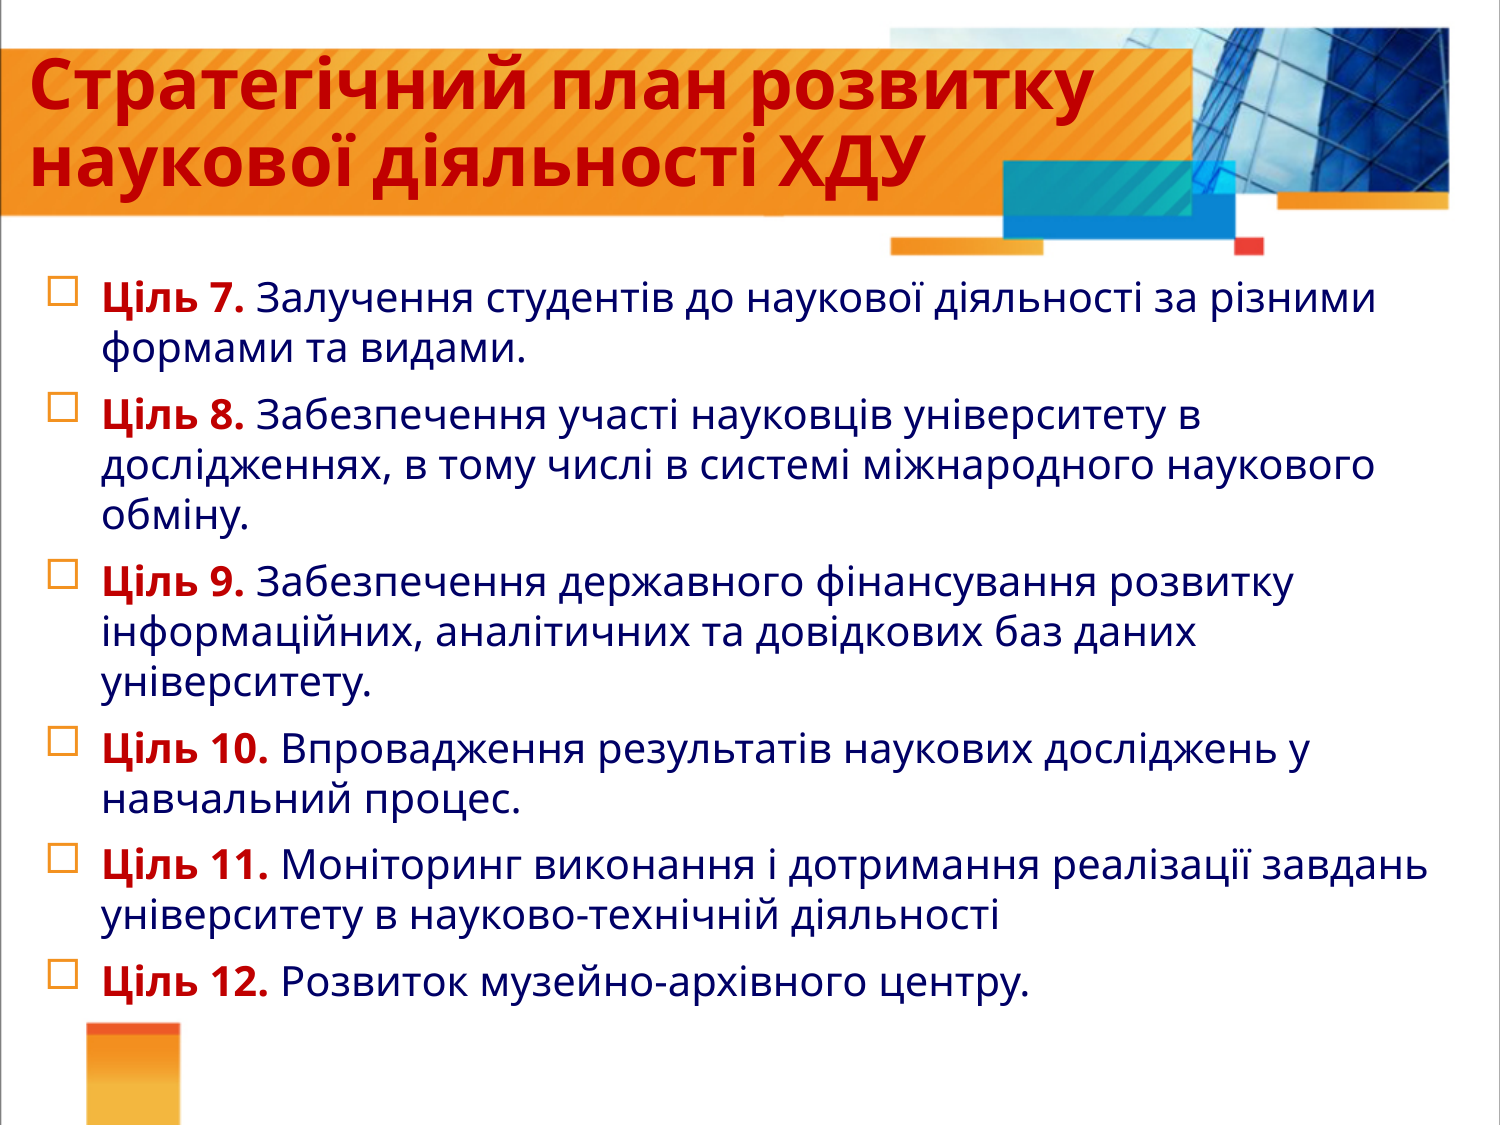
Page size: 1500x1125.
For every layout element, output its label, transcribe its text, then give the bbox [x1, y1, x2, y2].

picture [0, 0, 1500, 1125]
title Стратегічний план розвитку наукової діяльності ХДУ [0, 54, 1176, 208]
list Ціль 7. Залучення студентів до наукової діяльності за різними формами та видами. Ціль 8. Забезпечення участі науковців університету в дослідженнях, в тому числі в системі міжнародного наукового обміну. Ціль 9. Забезпечення державного фінансування розвитку інформаційних, аналітичних та довідкових баз даних університету. Ціль 10. Впровадження результатів наукових досліджень у навчальний процес. Ціль 11. Моніторинг виконання і дотримання реалізації завдань університету в науково-технічній діяльності Ціль 12. Розвиток музейно-архівного центру. [29, 263, 1471, 1024]
